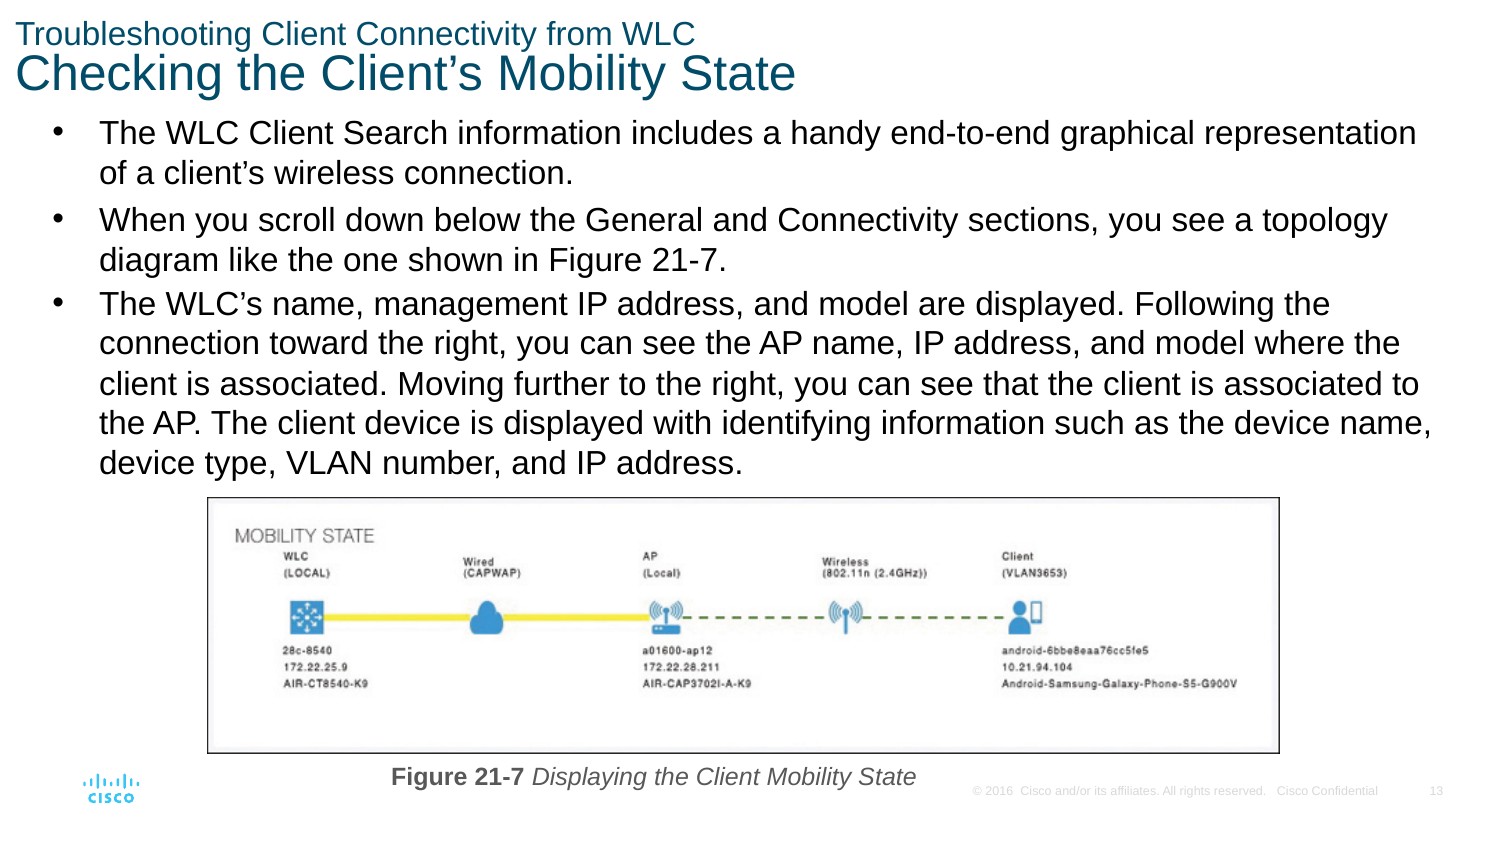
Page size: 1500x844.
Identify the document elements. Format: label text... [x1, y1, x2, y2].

title Troubleshooting Client Connectivity from WLC Checking the Client’s Mobility State [0, 0, 1369, 121]
text_box Figure 21-7 Displaying the Client Mobility State [376, 762, 933, 799]
text_box The WLC Client Search information includes a handy end-to-end graphical representation of a client’s wireless connection. When you scroll down below the General and Connectivity sections, you see a topology diagram like the one shown in Figure 21-7. The WLC’s name, management IP address, and model are displayed. Following the connection toward the right, you can see the AP name, IP address, and model where the client is associated. Moving further to the right, you can see that the client is associated to the AP. The client device is displayed with identifying information such as the device name, device type, VLAN number, and IP address. [37, 104, 1450, 489]
picture [207, 497, 1280, 754]
